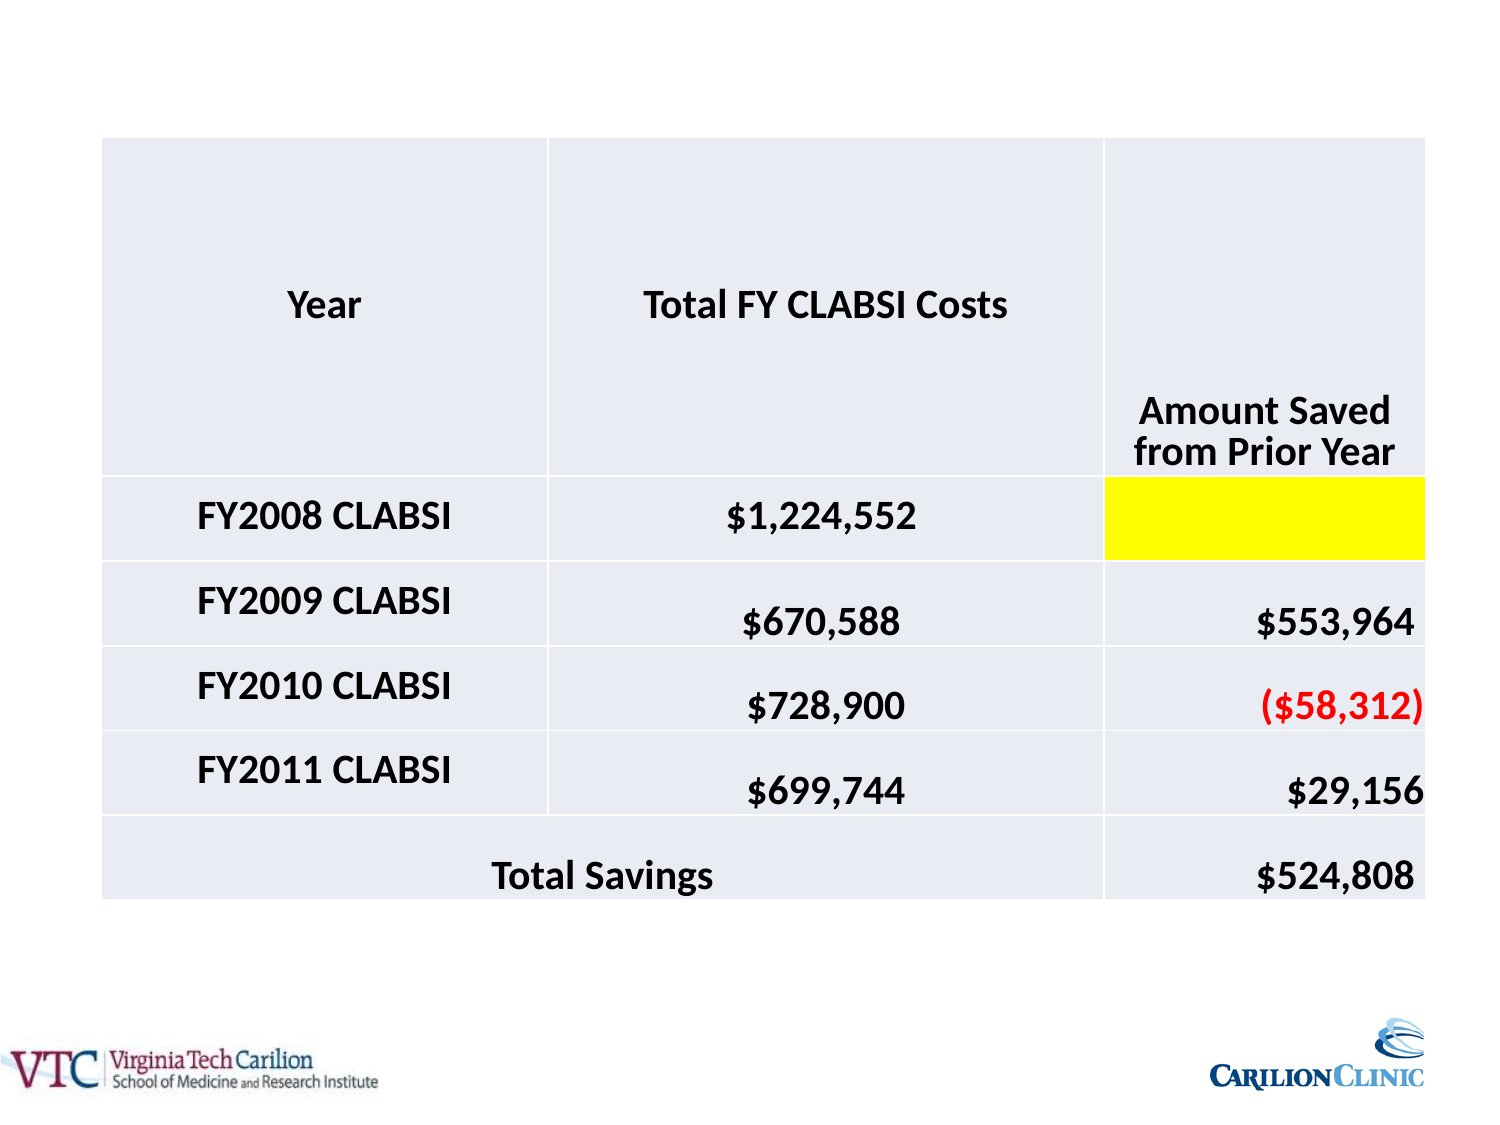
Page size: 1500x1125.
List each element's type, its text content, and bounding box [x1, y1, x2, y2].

table_cell FY2010 CLABSI [102, 647, 547, 730]
table_cell FY2011 CLABSI [102, 731, 547, 814]
table_header Amount Saved from Prior Year [1105, 138, 1425, 475]
table_cell $524,808 [1105, 816, 1425, 899]
picture [1205, 1012, 1429, 1096]
table_cell $728,900 [549, 647, 1103, 730]
table_cell $1,224,552 [549, 477, 1103, 560]
table_cell $670,588 [549, 562, 1103, 645]
table_cell Total Savings [102, 816, 1103, 899]
table_header Total FY CLABSI Costs [549, 138, 1103, 475]
table_cell [1105, 477, 1425, 560]
table_cell $699,744 [549, 731, 1103, 814]
table_cell $553,964 [1105, 562, 1425, 645]
table_cell $29,156 [1105, 731, 1425, 814]
table_cell FY2009 CLABSI [102, 562, 547, 645]
picture [0, 1037, 379, 1102]
table_cell FY2008 CLABSI [102, 477, 547, 560]
table_cell ($58,312) [1105, 647, 1425, 730]
table_header Year [102, 138, 547, 475]
